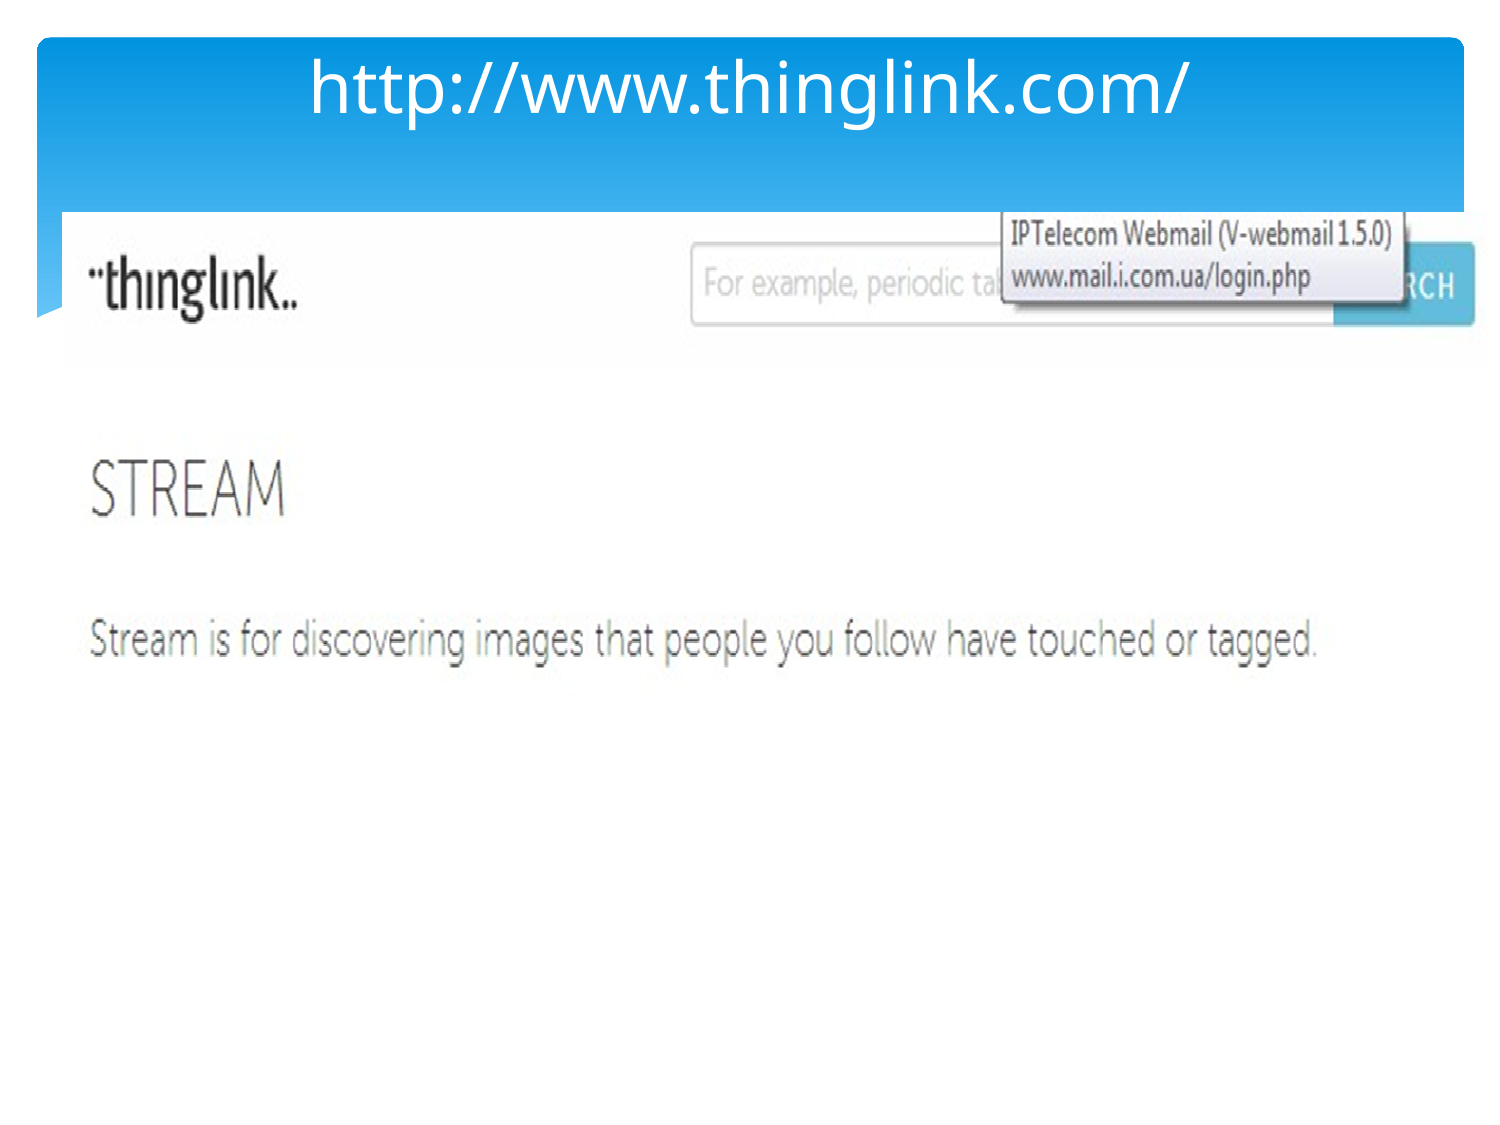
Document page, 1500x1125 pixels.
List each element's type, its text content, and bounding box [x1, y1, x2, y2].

title http://www.thinglink.com/ [89, 34, 1411, 136]
picture [62, 212, 1488, 699]
